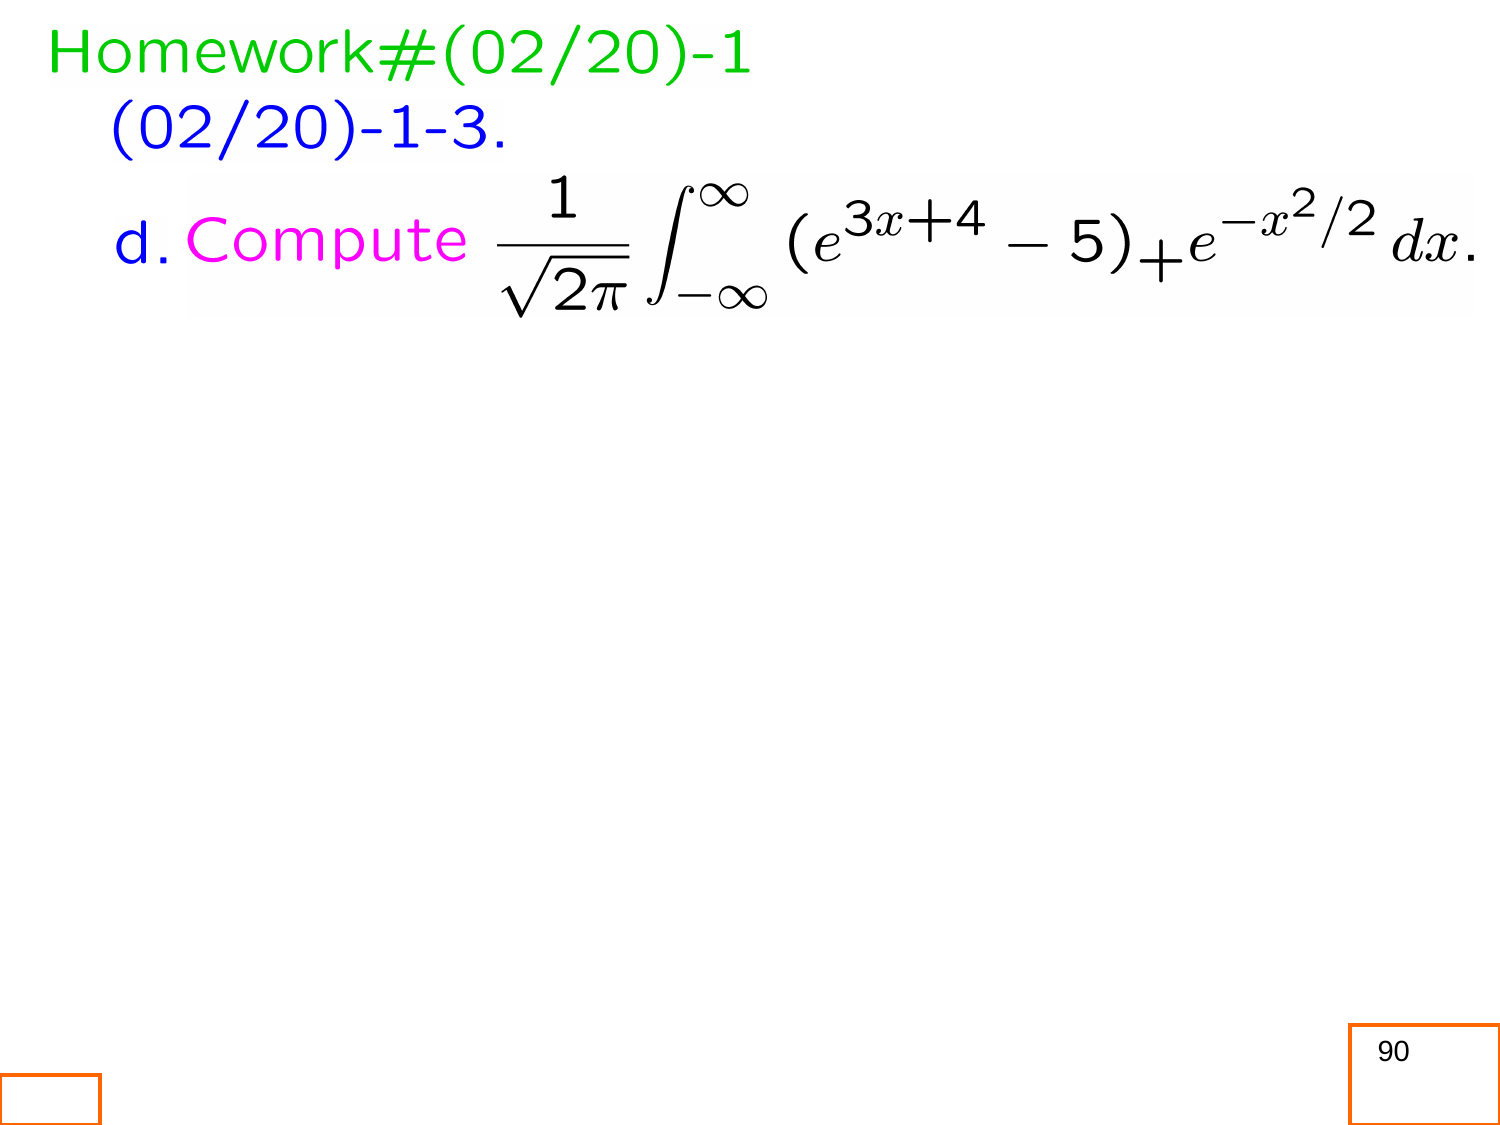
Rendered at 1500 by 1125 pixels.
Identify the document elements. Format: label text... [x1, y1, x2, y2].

picture [187, 174, 1474, 318]
picture [112, 99, 504, 163]
picture [115, 216, 169, 264]
text_box [1349, 1025, 1500, 1125]
text_box [0, 1074, 100, 1125]
slide_number 90 [1074, 1024, 1425, 1103]
picture [49, 24, 751, 88]
